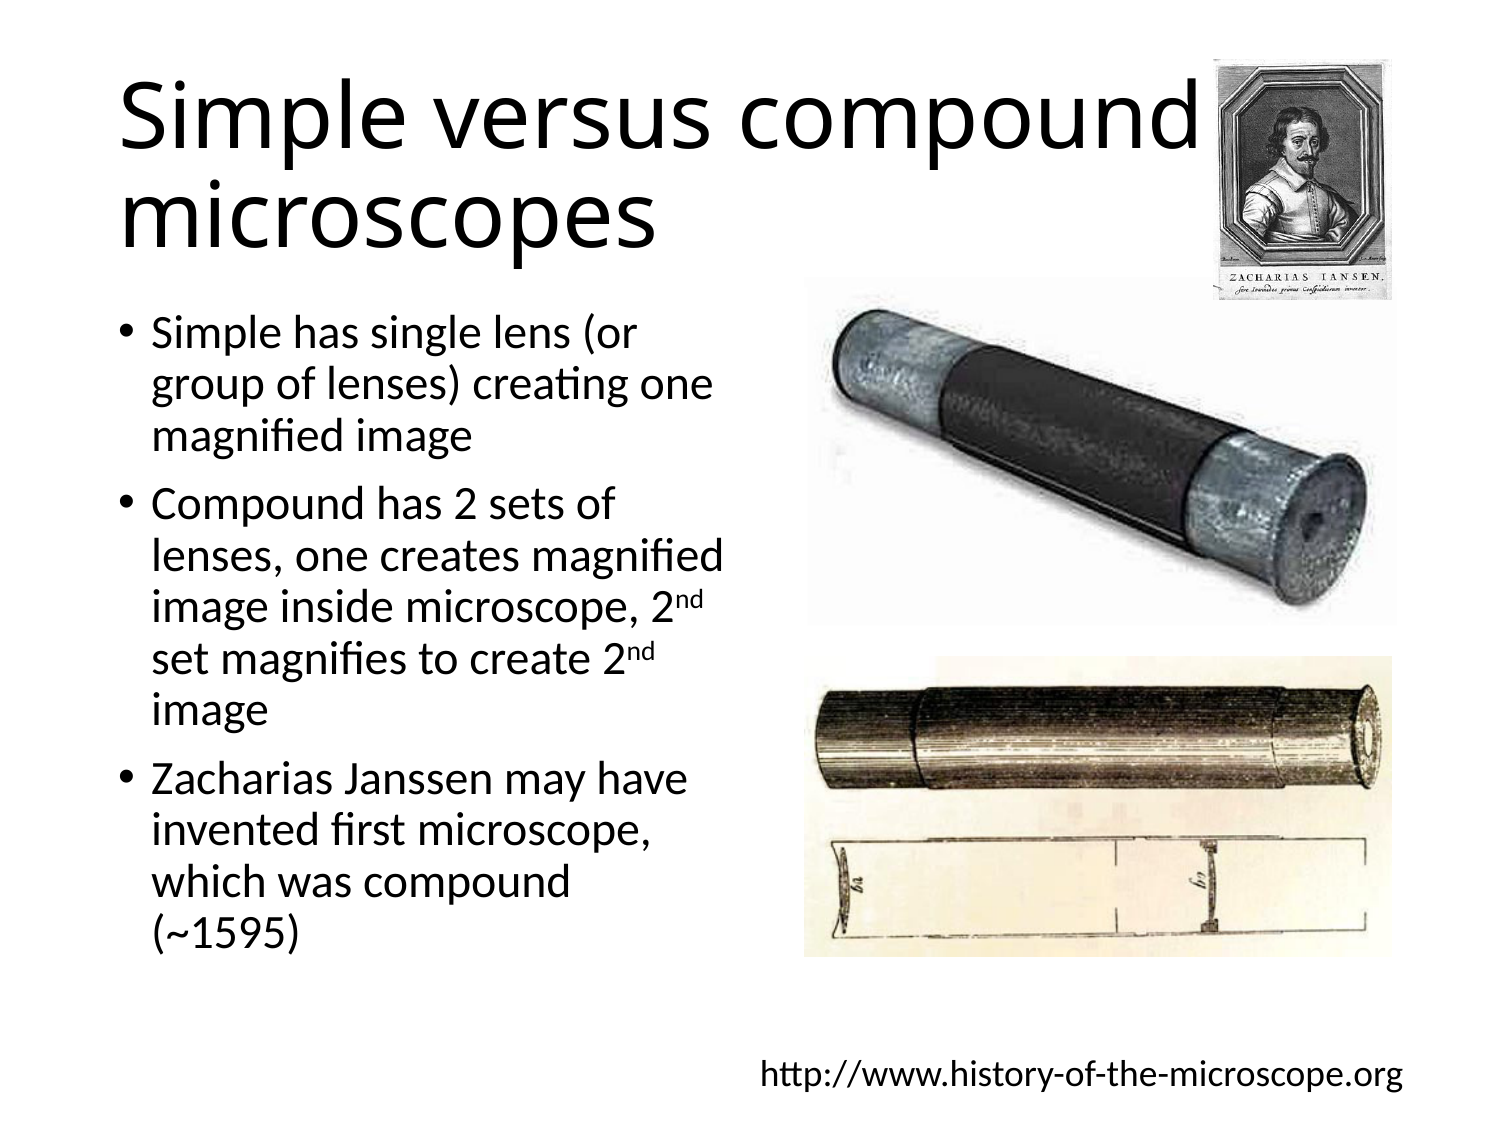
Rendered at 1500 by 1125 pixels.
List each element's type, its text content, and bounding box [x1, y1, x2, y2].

picture [1213, 59, 1392, 300]
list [804, 277, 1397, 628]
text_box http://www.history-of-the-microscope.org [745, 1041, 1419, 1102]
list Simple has single lens (or group of lenses) creating one magnified image Compound has 2 sets of lenses, one creates magnified image inside microscope, 2nd set magnifies to create 2nd image Zacharias Janssen may have invented first microscope, which was compound (~1595) [103, 299, 741, 1014]
title Simple versus compound microscopes [1392, 59, 1397, 277]
picture [804, 656, 1392, 957]
title Simple versus compound microscopes [103, 59, 1213, 278]
